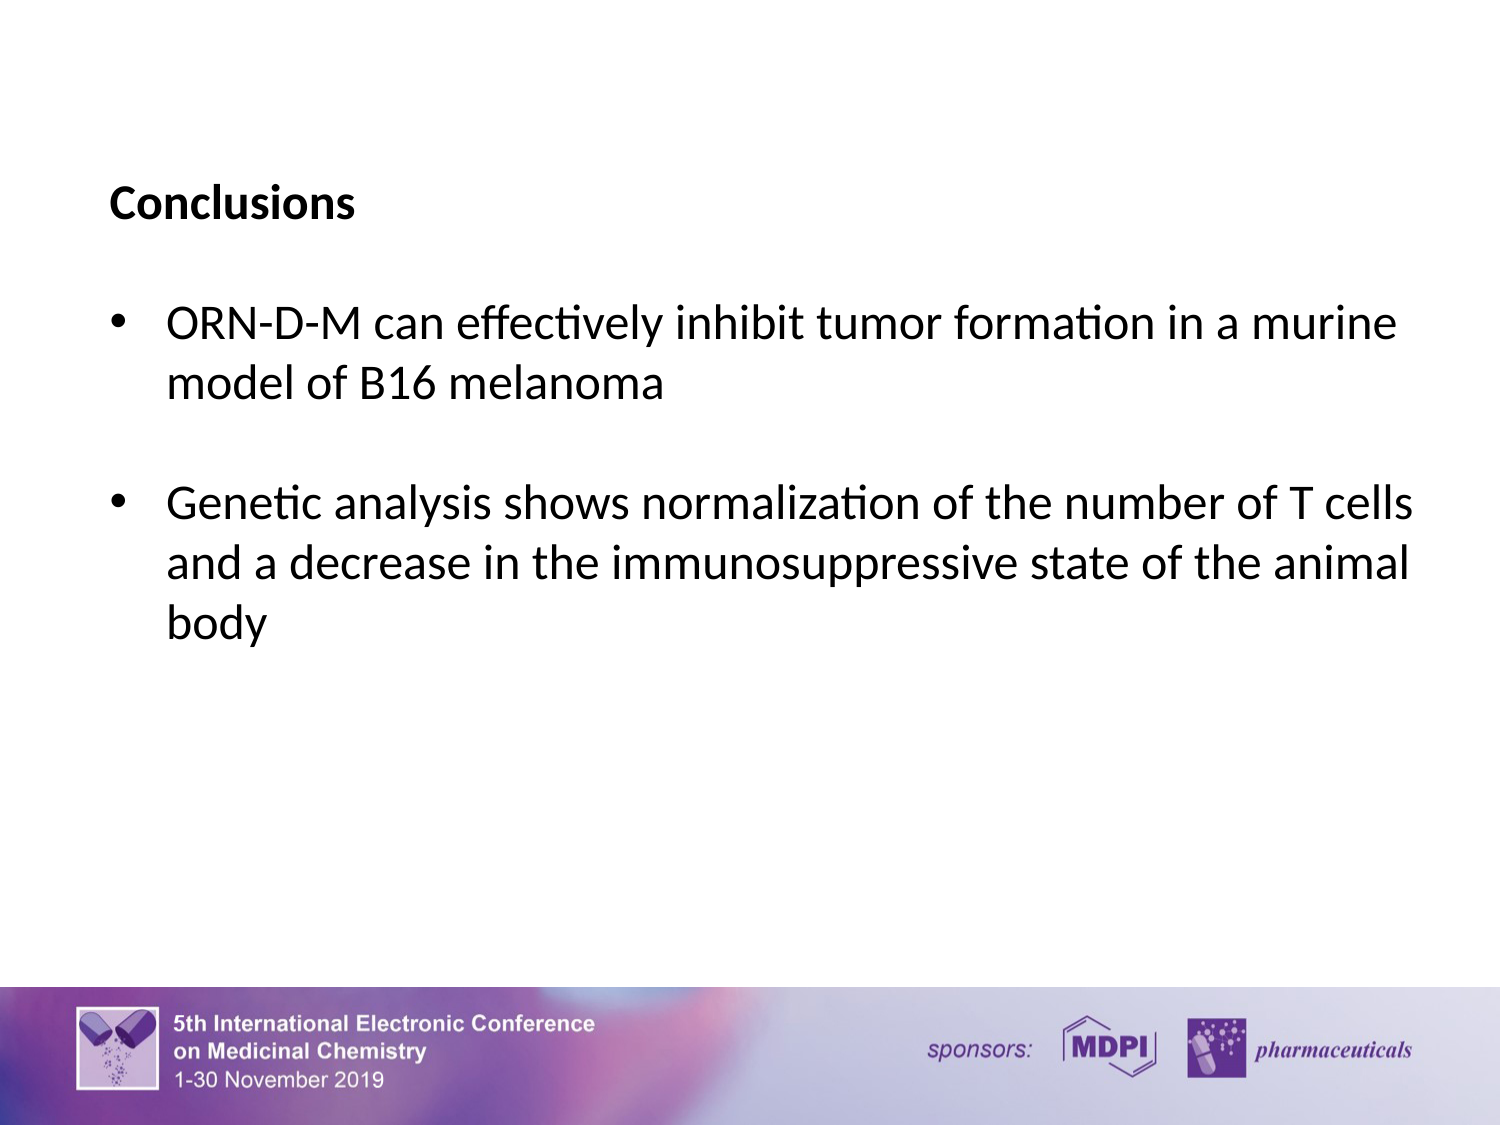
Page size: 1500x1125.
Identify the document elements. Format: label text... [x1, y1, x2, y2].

picture [0, 987, 1500, 1125]
text_box Conclusions ORN-D-M can effectively inhibit tumor formation in a murine model of B16 melanoma Genetic analysis shows normalization of the number of T cells and a decrease in the immunosuppressive state of the animal body [94, 162, 1433, 778]
